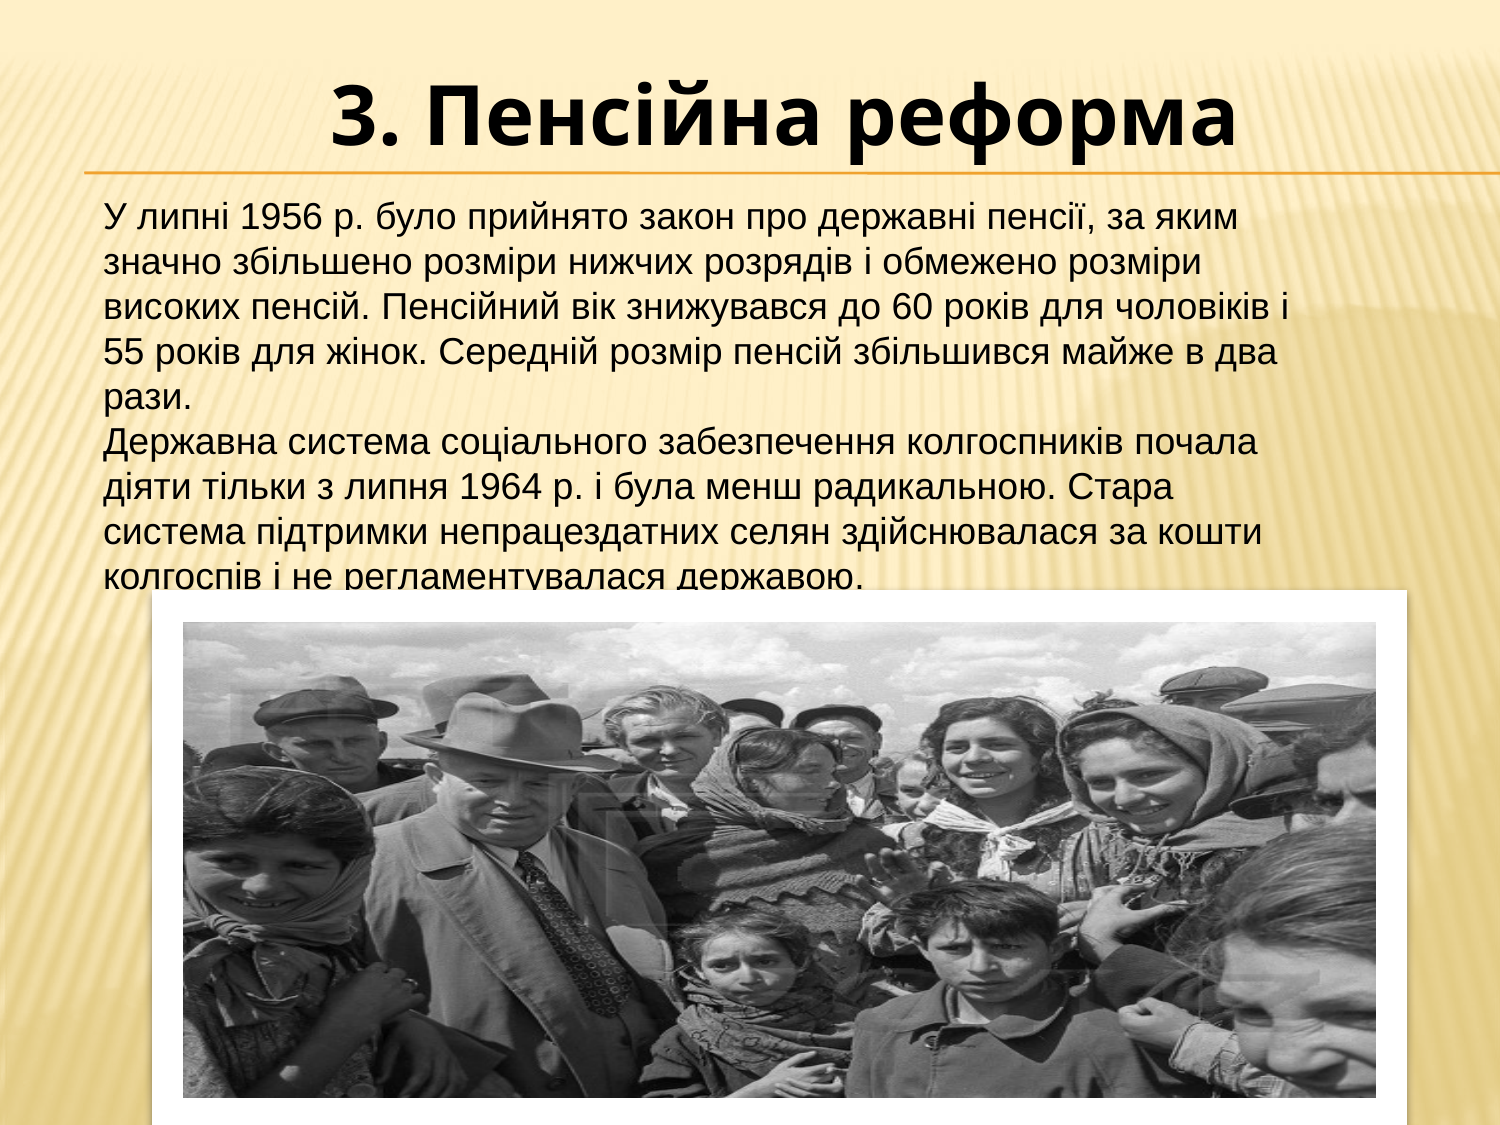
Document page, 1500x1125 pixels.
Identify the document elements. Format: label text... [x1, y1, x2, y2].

picture [182, 621, 1377, 1099]
text_box 3. Пенсійна реформа [312, 54, 1258, 170]
text_box У липні 1956 р. було прийнято закон про державні пенсії, за яким значно збільшено розміри нижчих розрядів і обмежено розміри високих пенсій. Пенсійний вік знижувався до 60 років для чоловіків і 55 років для жінок. Середній розмір пенсій збільшився майже в два рази. Державна система соціального забезпечення колгоспників почала діяти тільки з липня 1964 р. і була менш радикальною. Стара система підтримки непрацездатних селян здійснювалася за кошти колгоспів і не регламентувалася державою. [88, 184, 1341, 605]
